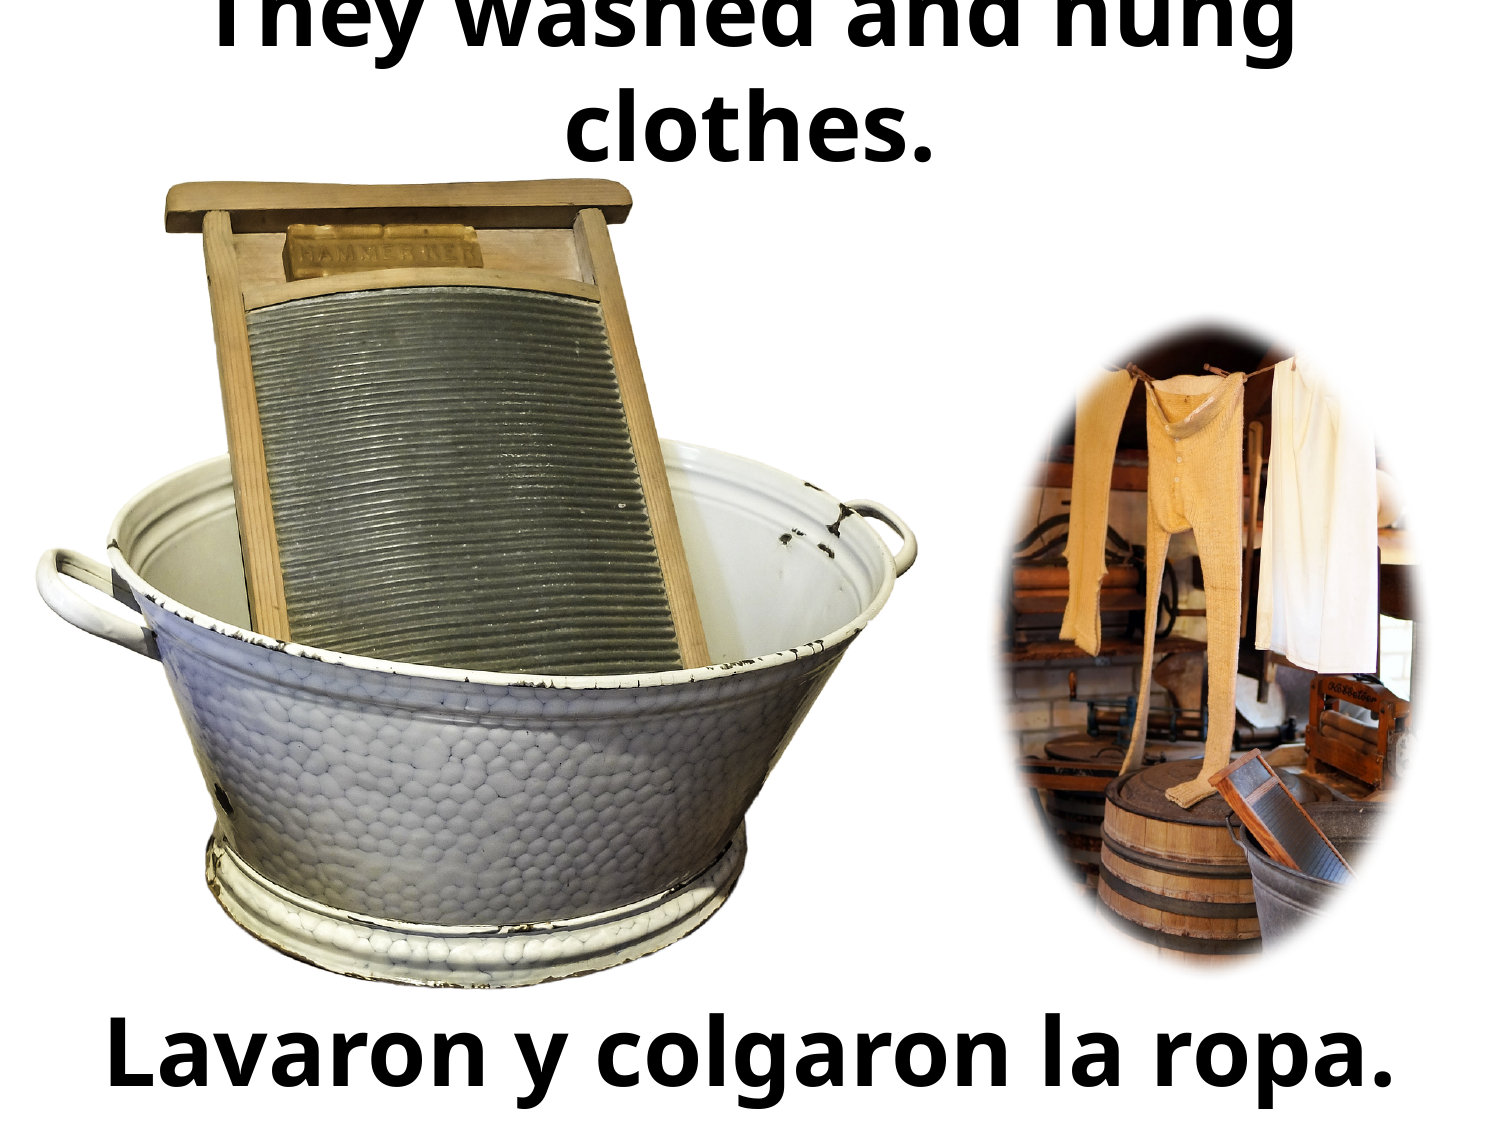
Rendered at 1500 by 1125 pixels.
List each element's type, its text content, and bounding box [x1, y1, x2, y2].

picture [983, 307, 1435, 984]
picture [0, 141, 945, 1018]
text_box Lavaron y colgaron la ropa. [87, 983, 1413, 1114]
text_box They washed and hung clothes. [0, 0, 1500, 234]
